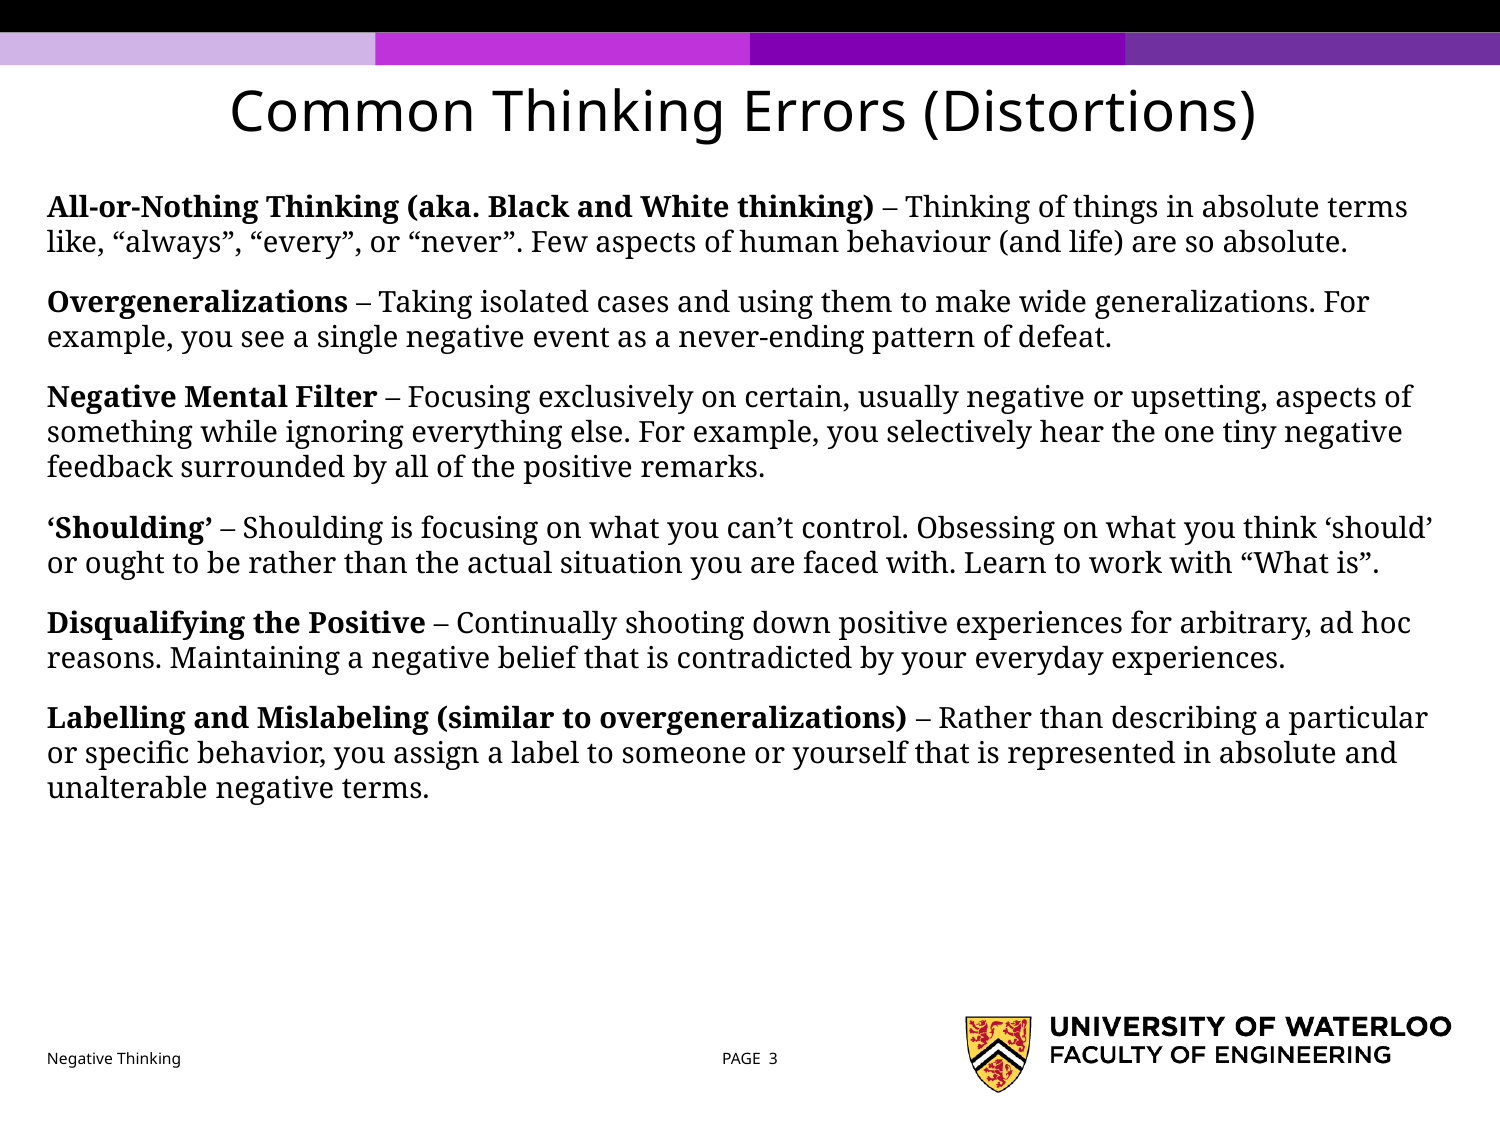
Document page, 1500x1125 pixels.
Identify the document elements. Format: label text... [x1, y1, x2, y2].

title Common Thinking Errors (Distortions) [31, 71, 1456, 159]
slide_number PAGE 3 [687, 1039, 813, 1081]
footer Negative Thinking [31, 1039, 675, 1081]
list All-or-Nothing Thinking (aka. Black and White thinking) – Thinking of things in absolute terms like, “always”, “every”, or “never”. Few aspects of human behaviour (and life) are so absolute. Overgeneralizations – Taking isolated cases and using them to make wide generalizations. For example, you see a single negative event as a never-ending pattern of defeat. Negative Mental Filter – Focusing exclusively on certain, usually negative or upsetting, aspects of something while ignoring everything else. For example, you selectively hear the one tiny negative feedback surrounded by all of the positive remarks. ‘Shoulding’ – Shoulding is focusing on what you can’t control. Obsessing on what you think ‘should’ or ought to be rather than the actual situation you are faced with. Learn to work with “What is”. Disqualifying the Positive – Continually shooting down positive experiences for arbitrary, ad hoc reasons. Maintaining a negative belief that is contradicted by your everyday experiences. Labelling and Mislabeling (similar to overgeneralizations) – Rather than describing a particular or specific behavior, you assign a label to someone or yourself that is represented in absolute and unalterable negative terms. [31, 180, 1456, 945]
picture [886, 956, 1500, 1125]
